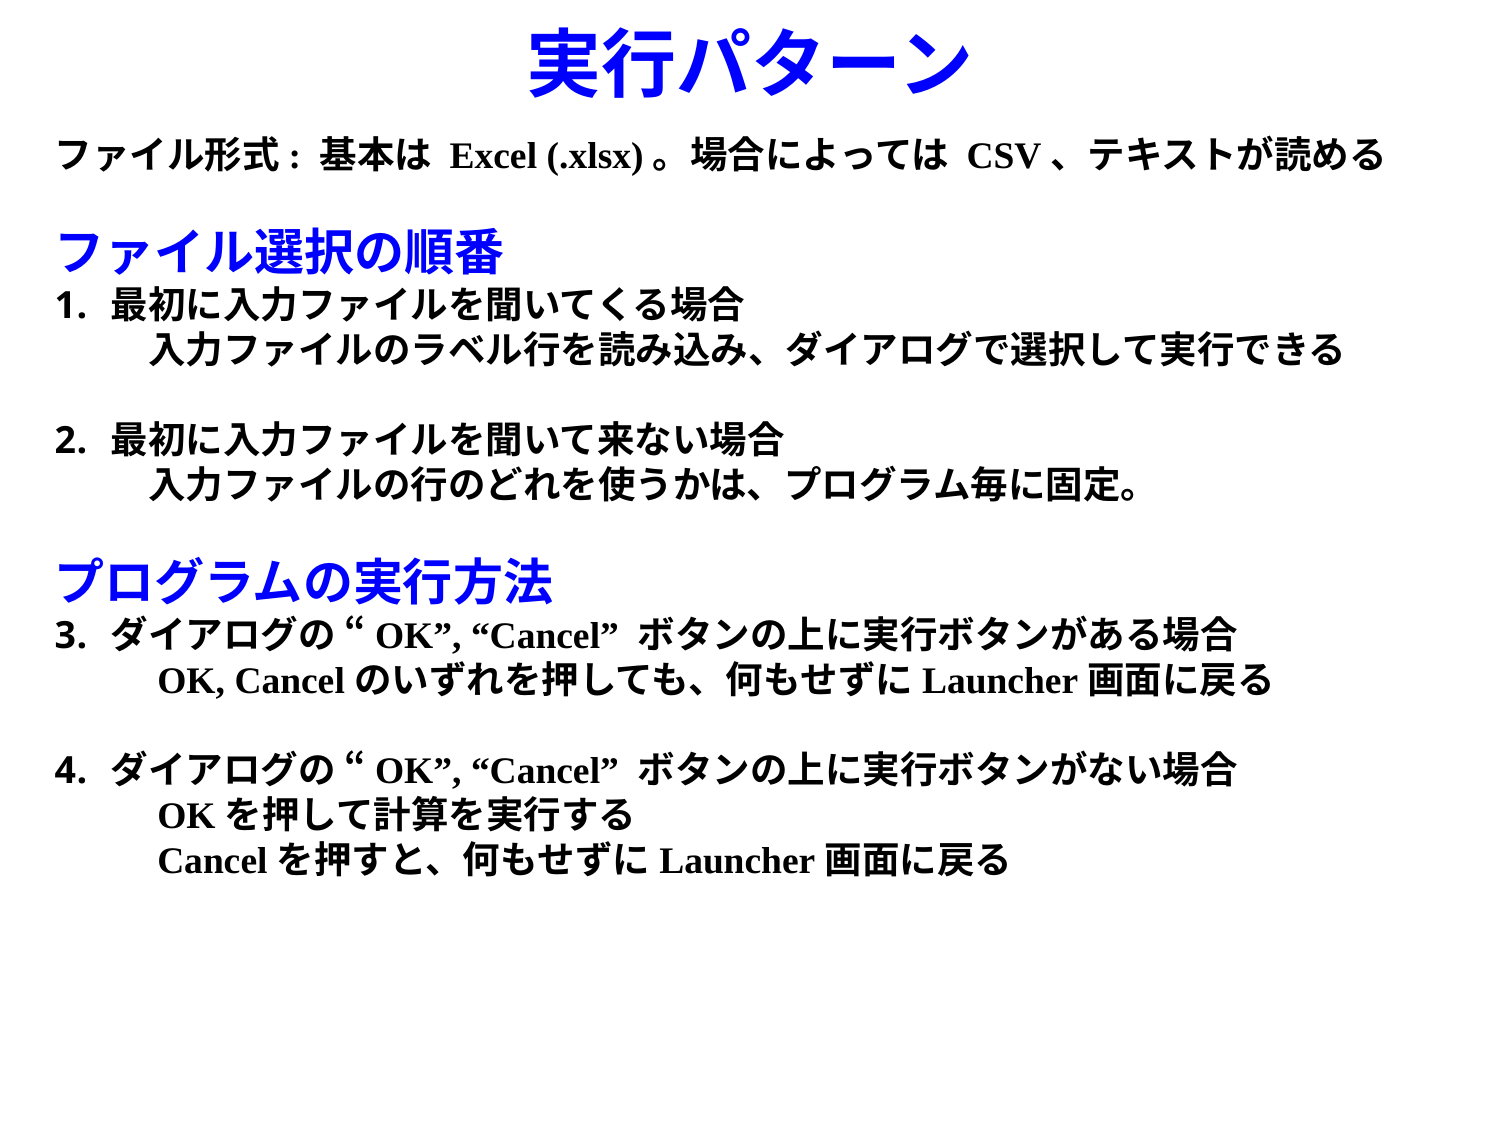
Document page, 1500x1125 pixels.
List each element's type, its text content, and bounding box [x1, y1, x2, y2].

title 実行パターン [0, 0, 1500, 124]
text_box ファイル形式: 基本は Excel (.xlsx)。場合によっては CSV、テキストが読める ファイル選択の順番 最初に入力ファイルを聞いてくる場合 入力ファイルのラベル行を読み込み、ダイアログで選択して実行できる 最初に入力ファイルを聞いて来ない場合 入力ファイルの行のどれを使うかは、プログラム毎に固定。 プログラムの実行方法 ダイアログの “OK”, “Cancel” ボタンの上に実行ボタンがある場合 OK, Cancelのいずれを押しても、何もせずにLauncher画面に戻る ダイアログの “OK”, “Cancel” ボタンの上に実行ボタンがない場合 OKを押して計算を実行する Cancelを押すと、何もせずにLauncher画面に戻る [39, 123, 1461, 934]
